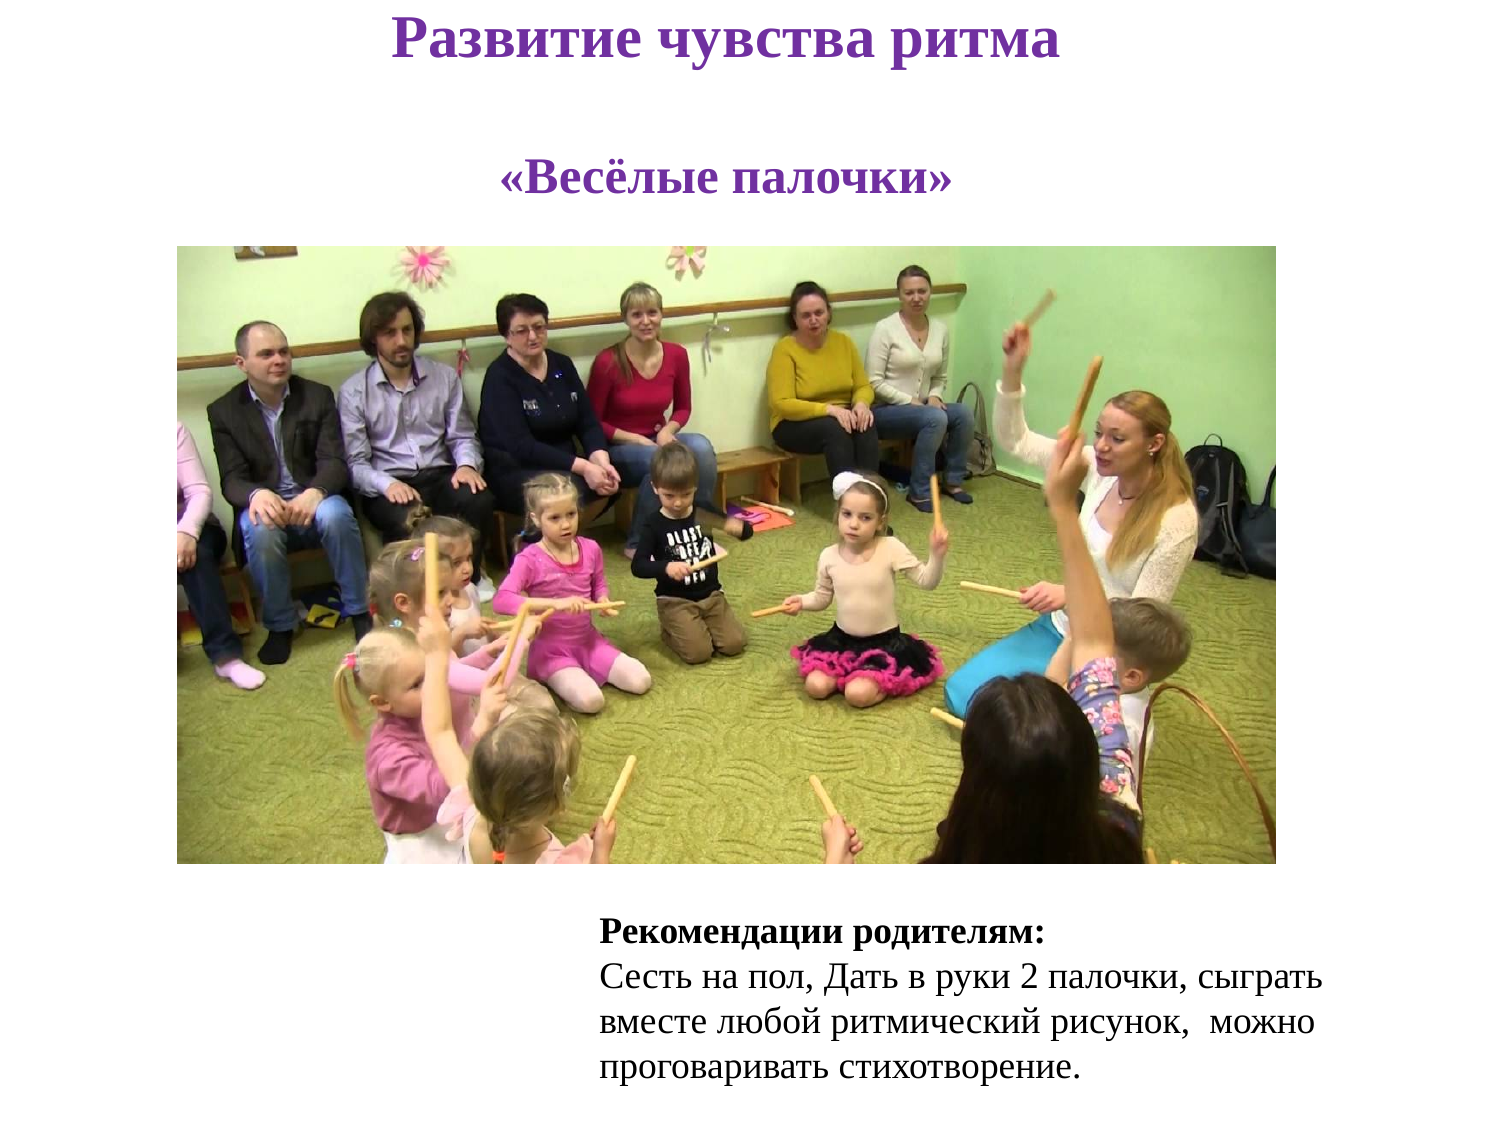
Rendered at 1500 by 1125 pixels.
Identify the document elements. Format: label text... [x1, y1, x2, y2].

text_box Рекомендации родителям: Сесть на пол, Дать в руки 2 палочки, сыграть вместе любой ритмический рисунок, можно проговаривать стихотворение. [584, 898, 1438, 1093]
picture [176, 245, 1276, 865]
title Развитие чувства ритма «Весёлые палочки» [51, 0, 1402, 212]
